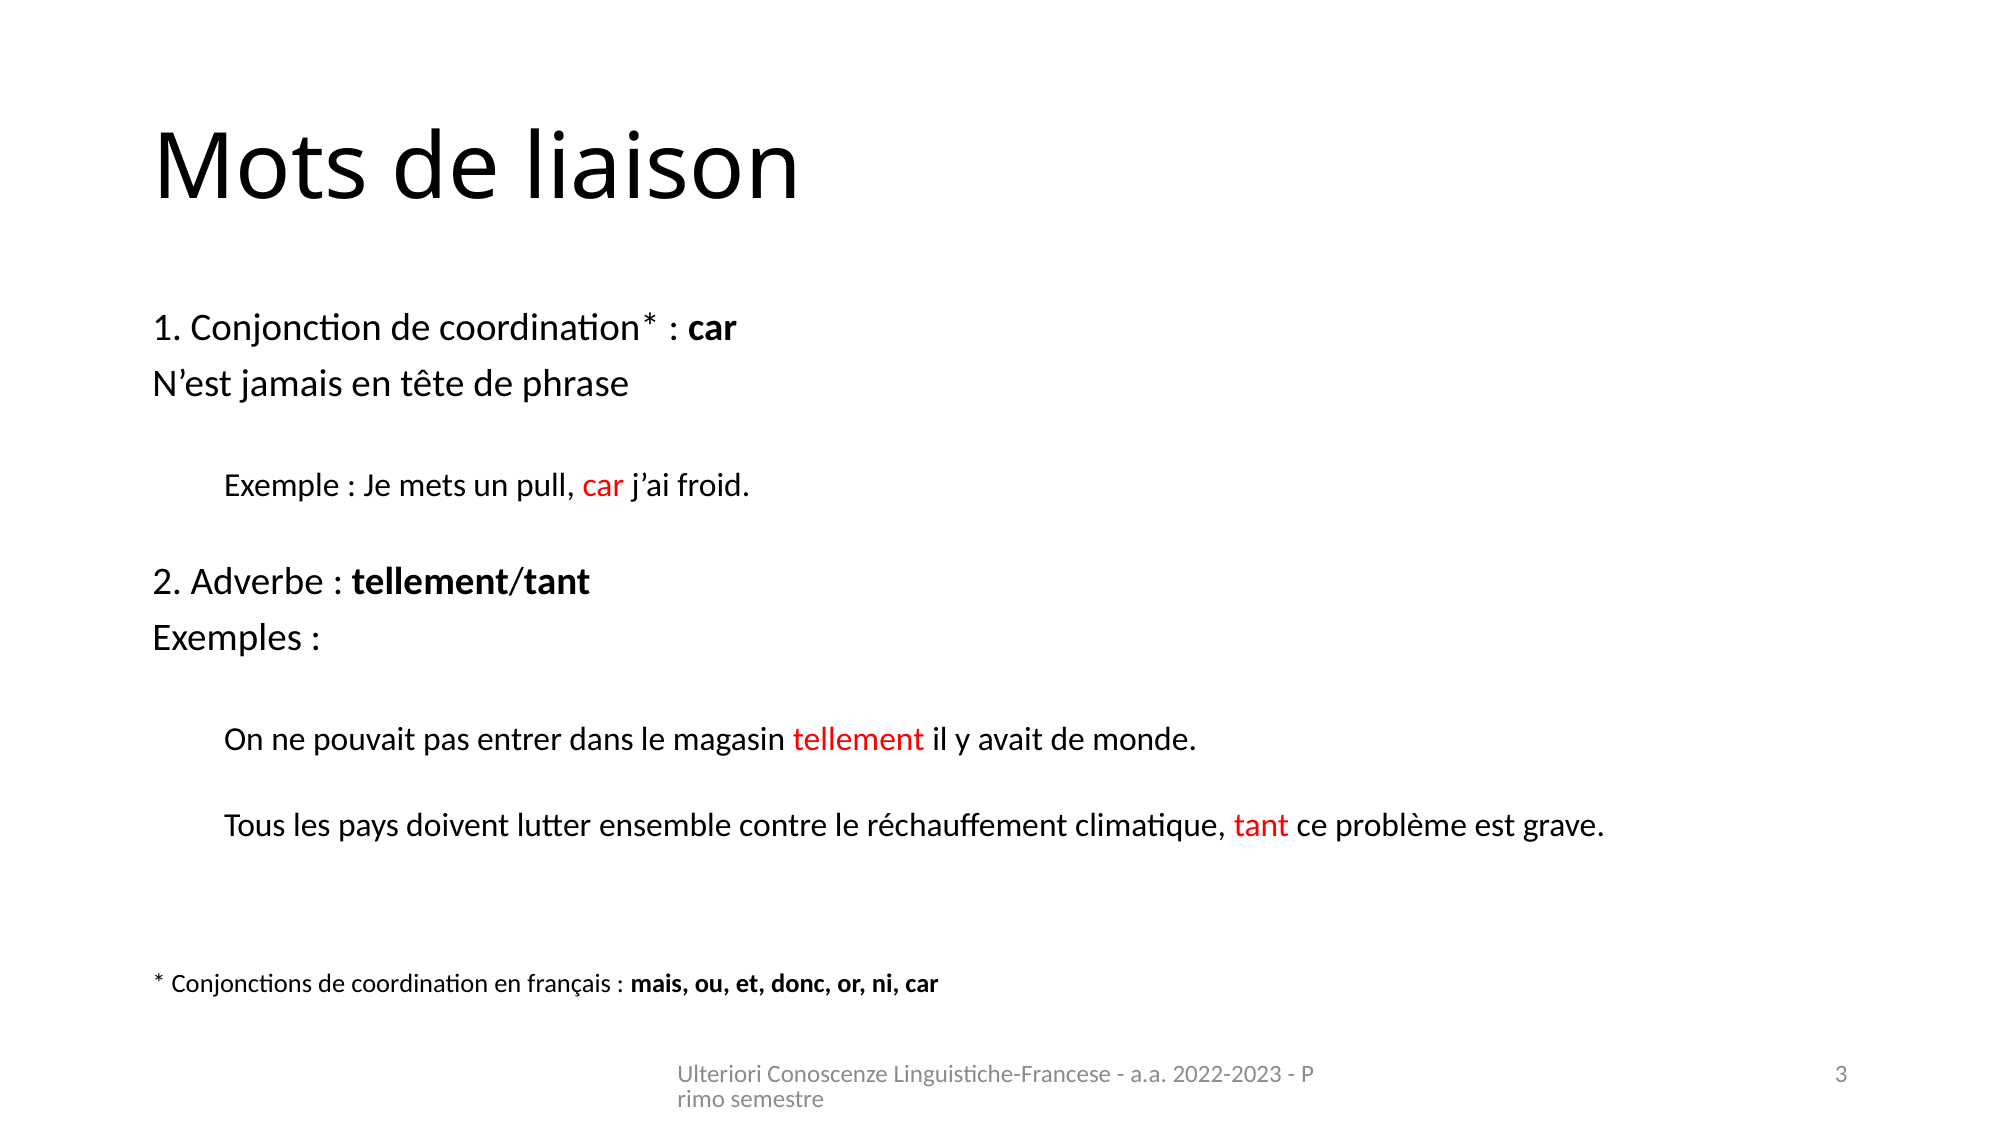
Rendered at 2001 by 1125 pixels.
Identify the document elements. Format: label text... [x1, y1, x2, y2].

footer Ulteriori Conoscenze Linguistiche-Francese - a.a. 2022-2023 - Primo semestre [662, 1042, 1338, 1103]
slide_number 3 [1412, 1042, 1863, 1103]
title Mots de liaison [137, 59, 1863, 278]
list 1. Conjonction de coordination* : car N’est jamais en tête de phrase Exemple : Je mets un pull, car j’ai froid. 2. Adverbe : tellement/tant Exemples : On ne pouvait pas entrer dans le magasin tellement il y avait de monde. Tous les pays doivent lutter ensemble contre le réchauffement climatique, tant ce problème est grave. * Conjonctions de coordination en français : mais, ou, et, donc, or, ni, car [137, 299, 1863, 1014]
